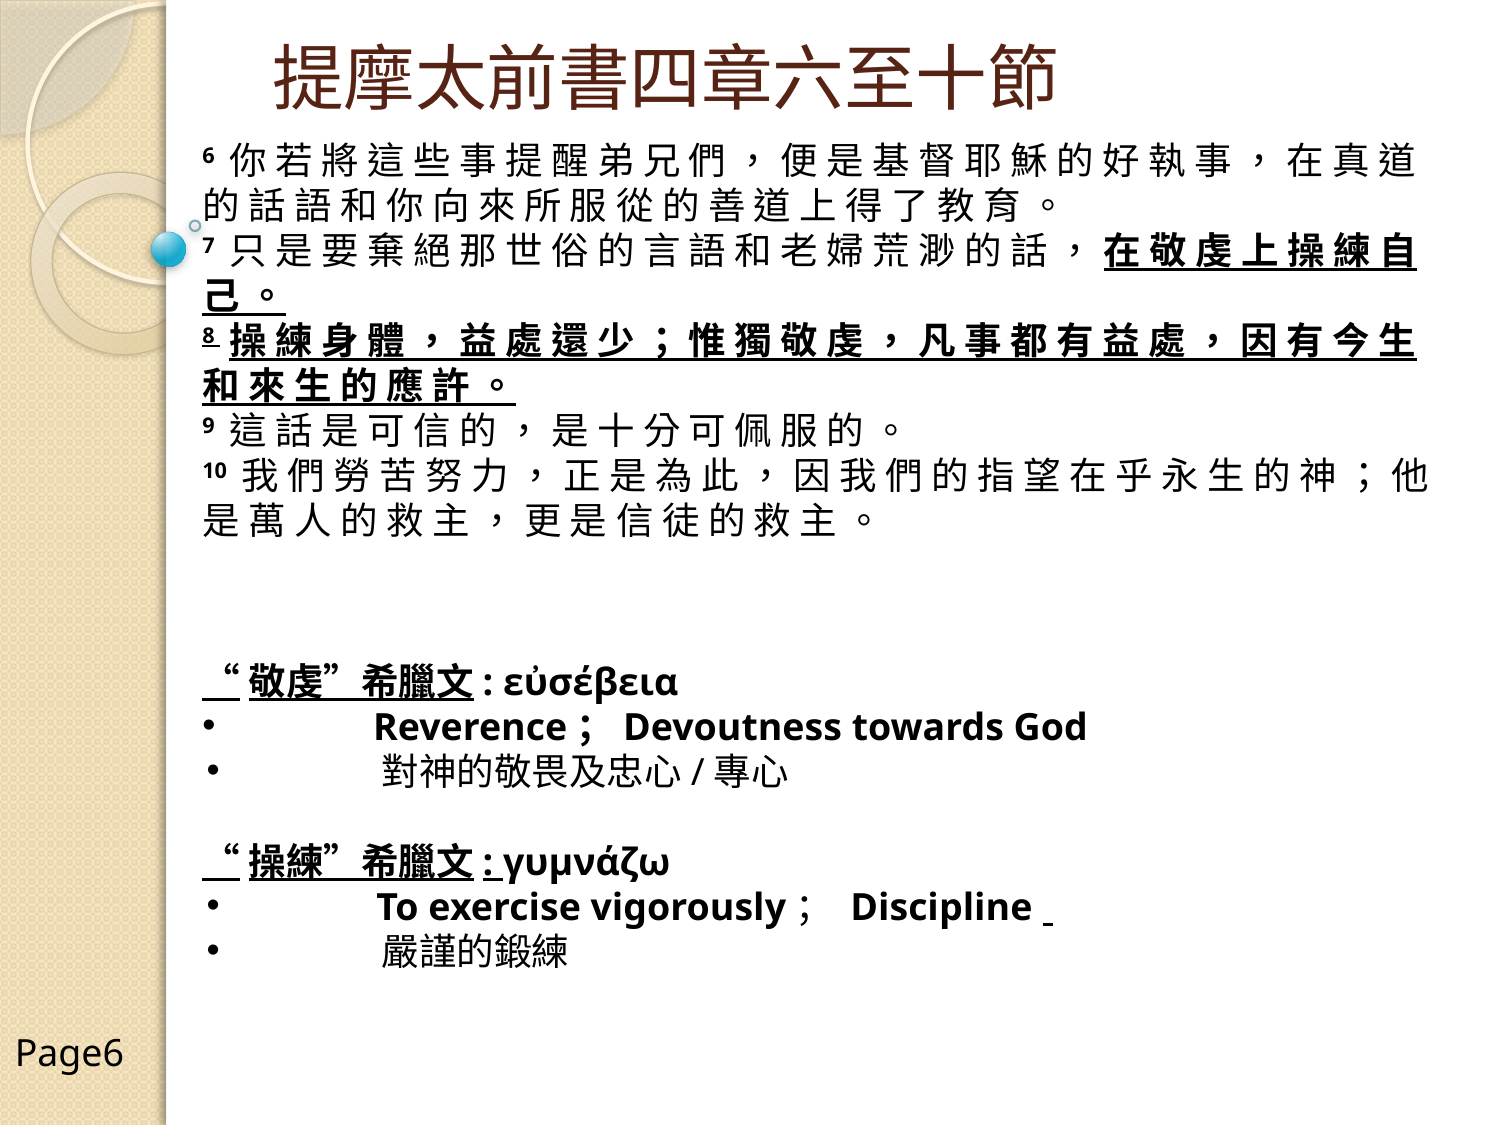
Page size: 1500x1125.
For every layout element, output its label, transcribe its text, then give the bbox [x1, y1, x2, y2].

text_box 提摩太前書四章六至十節 [257, 24, 1488, 213]
slide_number Page6 [0, 1021, 188, 1100]
text_box 6 你 若 將 這 些 事 提 醒 弟 兄 們 ， 便 是 基 督 耶 穌 的 好 執 事 ， 在 真 道 的 話 語 和 你 向 來 所 服 從 的 善 道 上 得 了 教 育 。 7 只 是 要 棄 絕 那 世 俗 的 言 語 和 老 婦 荒 渺 的 話 ， 在 敬 虔 上 操 練 自 己 。 8 操 練 身 體 ， 益 處 還 少 ； 惟 獨 敬 虔 ， 凡 事 都 有 益 處 ， 因 有 今 生 和 來 生 的 應 許 。 9 這 話 是 可 信 的 ， 是 十 分 可 佩 服 的 。 10 我 們 勞 苦 努 力 ， 正 是 為 此 ， 因 我 們 的 指 望 在 乎 永 生 的 神 ； 他 是 萬 人 的 救 主 ， 更 是 信 徒 的 救 主 。 “敬虔”希臘文: εὐσέβεια Reverence；Devoutness towards God 對神的敬畏及忠心/專心 “操練”希臘文: γυμνάζω To exercise vigorously； Discipline 嚴謹的鍛練 [187, 137, 1463, 813]
